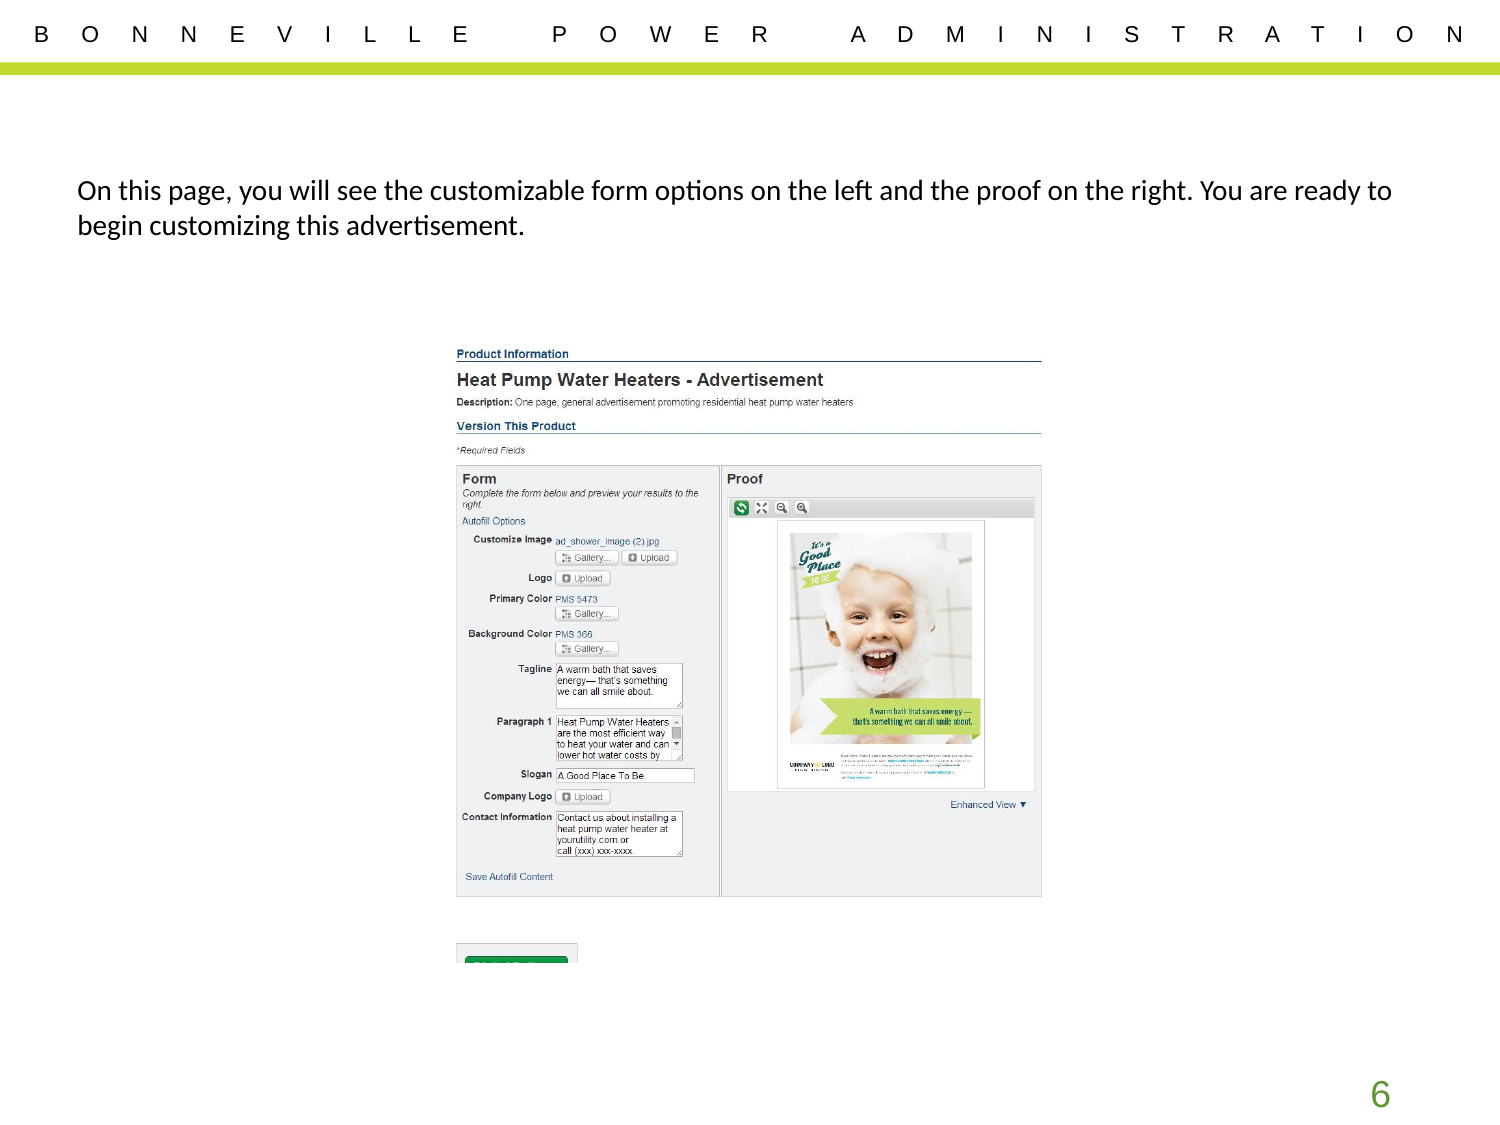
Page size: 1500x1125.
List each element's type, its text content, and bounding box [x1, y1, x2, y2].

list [347, 344, 1153, 963]
slide_number 6 [1324, 1062, 1437, 1116]
title On this page, you will see the customizable form options on the left and the proof on the right. You are ready to begin customizing this advertisement. [62, 112, 1413, 300]
